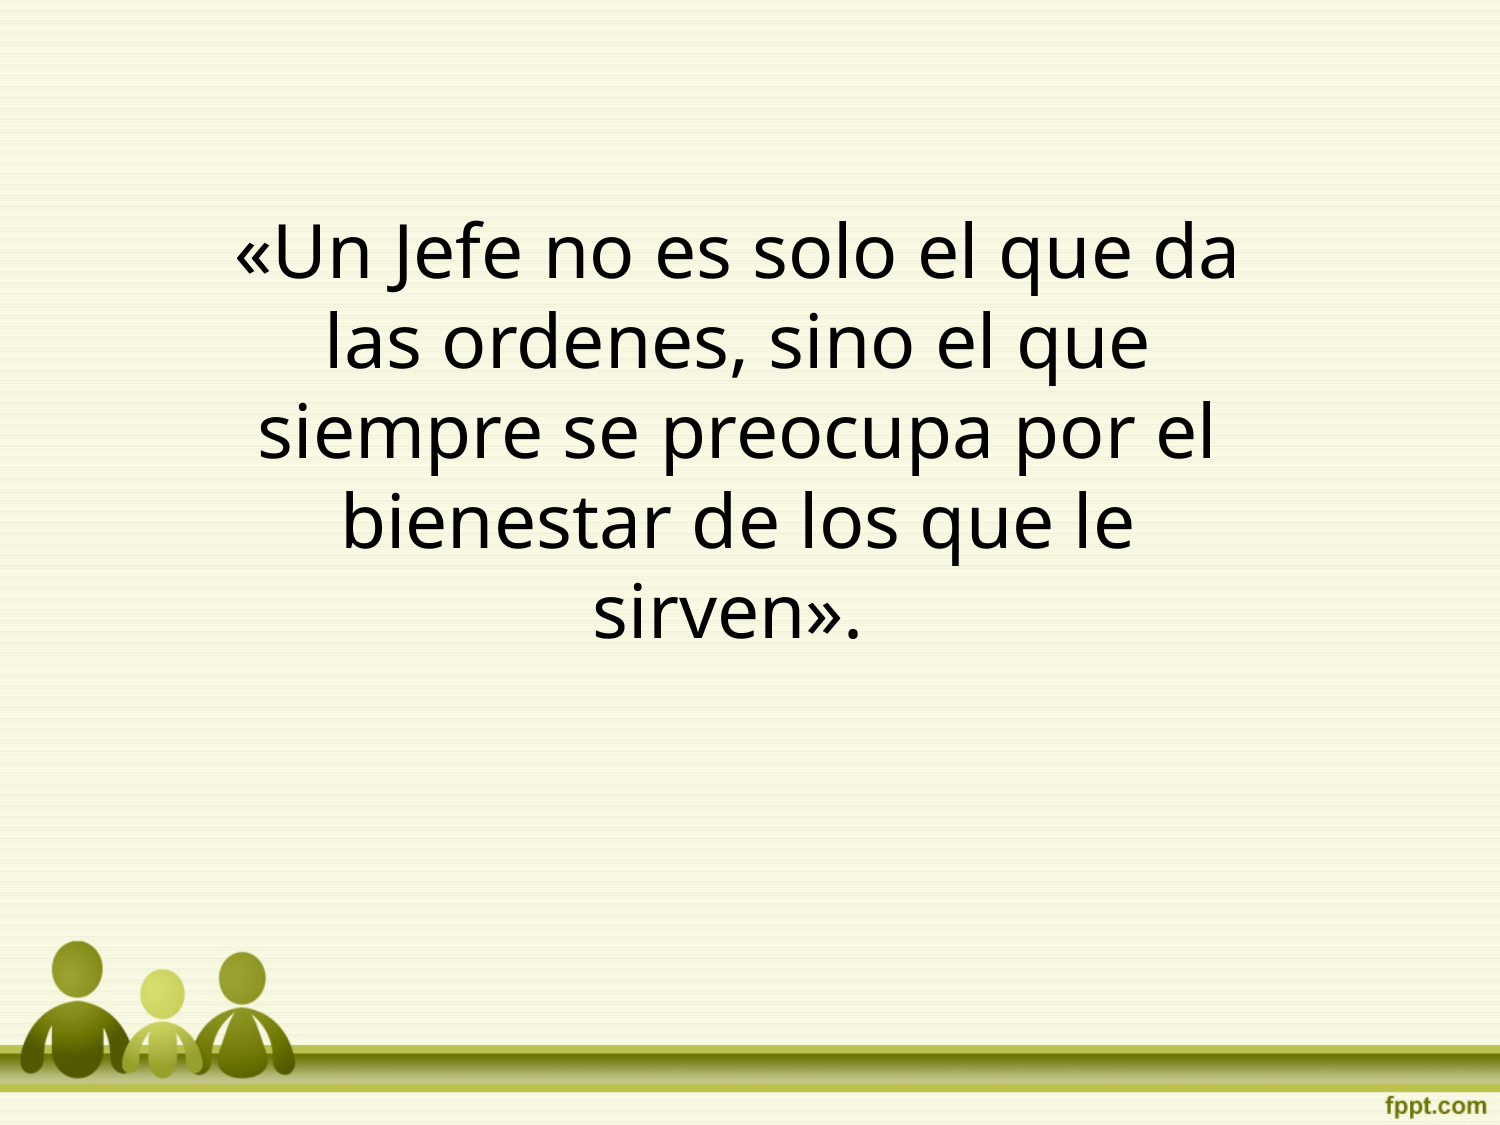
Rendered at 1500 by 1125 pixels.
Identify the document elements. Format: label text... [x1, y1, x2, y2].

picture [0, 0, 1500, 1125]
text_box «Un Jefe no es solo el que da las ordenes, sino el que siempre se preocupa por el bienestar de los que le sirven». [182, 196, 1294, 751]
